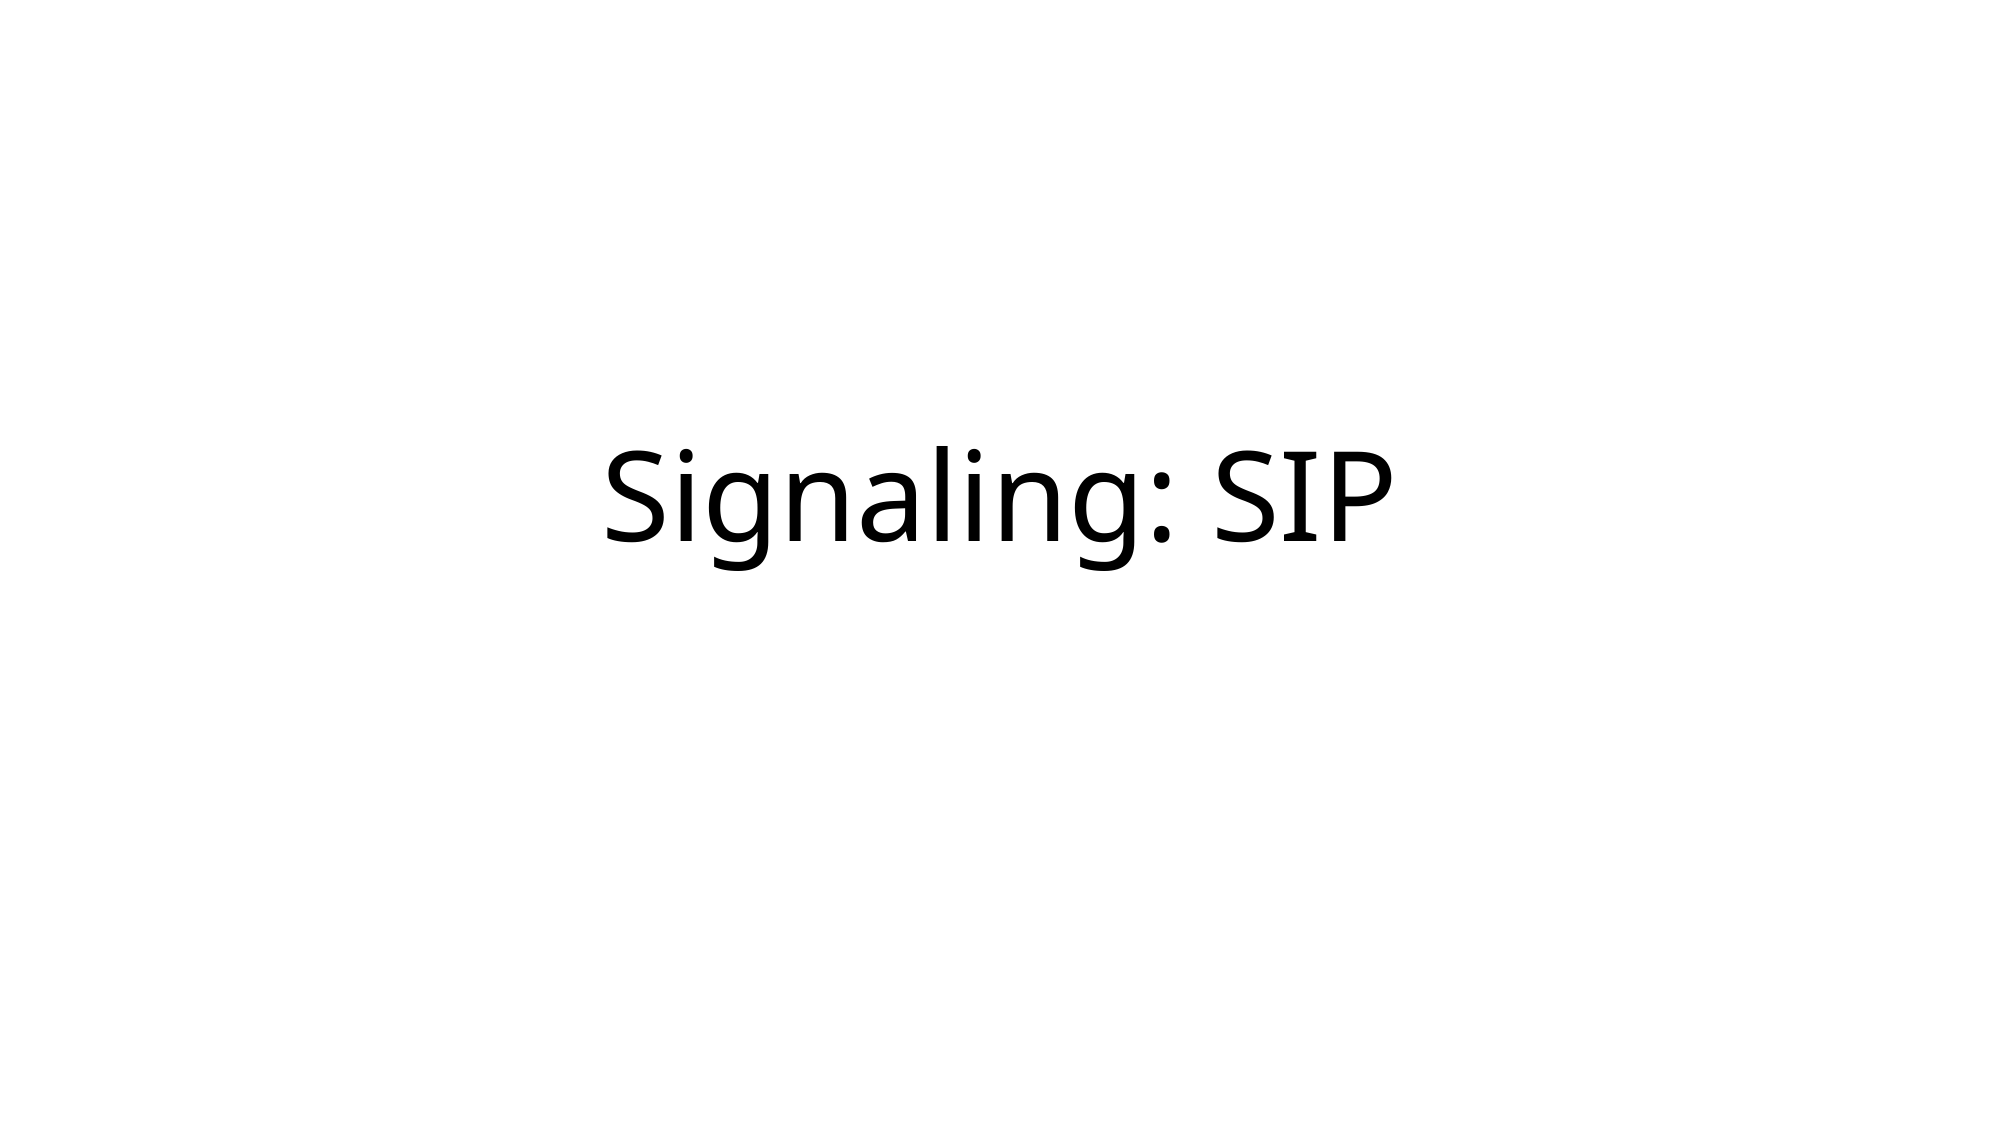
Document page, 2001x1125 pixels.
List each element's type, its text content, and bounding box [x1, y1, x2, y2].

title Signaling: SIP [249, 184, 1750, 576]
